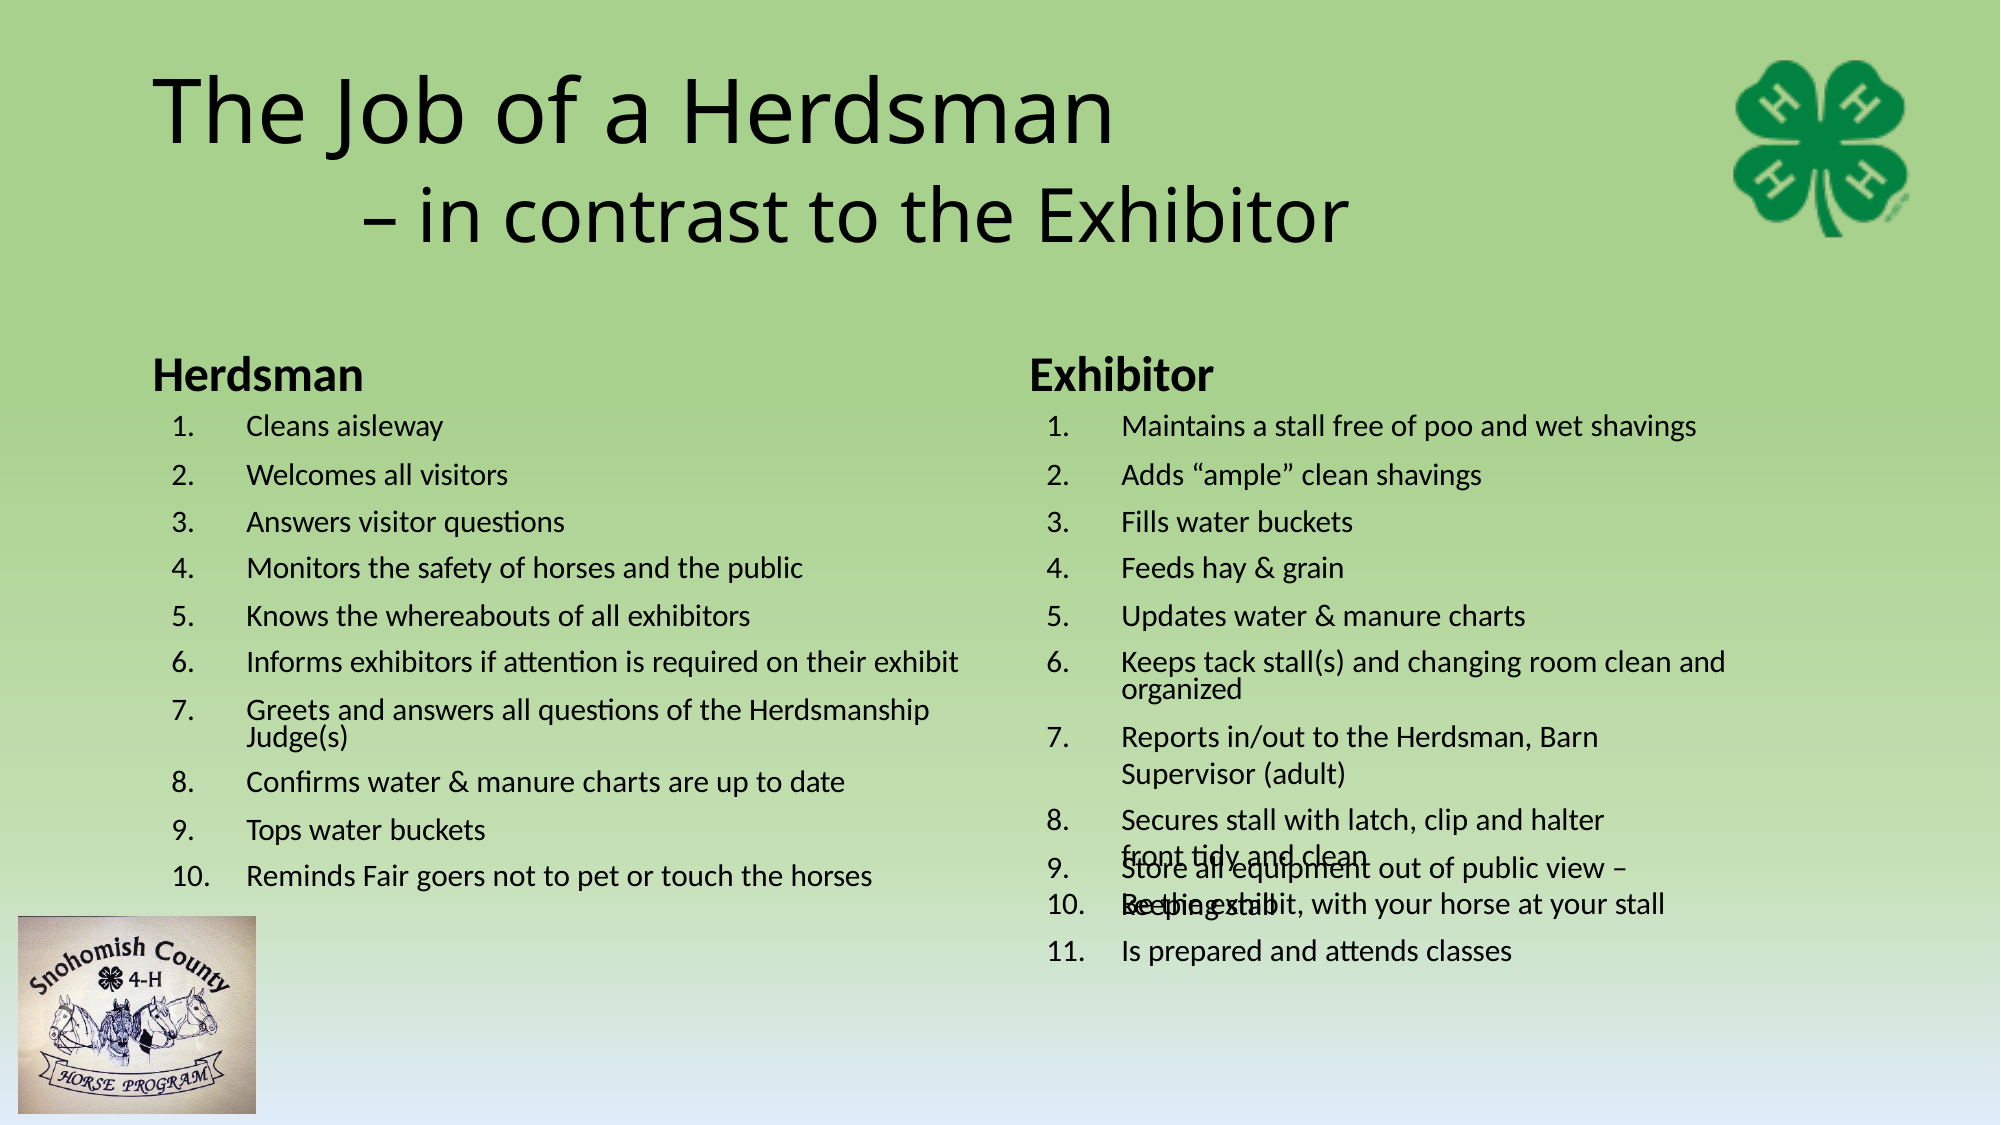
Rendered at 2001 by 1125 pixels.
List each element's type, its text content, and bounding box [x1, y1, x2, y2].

picture [0, 0, 2000, 1125]
title The Job of a Herdsman – in contrast to the Exhibitor [150, 13, 1701, 258]
text_box Herdsman Exhibitor [150, 338, 1217, 401]
text_box Cleans aisleway Welcomes all visitors Answers visitor questions Monitors the safety of horses and the public Knows the whereabouts of all exhibitors Informs exhibitors if attention is required on their exhibit Greets and answers all questions of the Herdsmanship Judge(s) Confirms water & manure charts are up to date Tops water buckets Reminds Fair goers not to pet or touch the horses [169, 401, 970, 893]
text_box Maintains a stall free of poo and wet shavings Adds “ample” clean shavings Fills water buckets Feeds hay & grain Updates water & manure charts Keeps tack stall(s) and changing room clean and organized Reports in/out to the Herdsman, Barn Supervisor (adult) Secures stall with latch, clip and halter Store all equipment out of public view – keeping stall [1044, 393, 1836, 922]
text_box front tidy and clean Be the exhibit, with your horse at your stall Is prepared and attends classes [1044, 822, 1668, 968]
